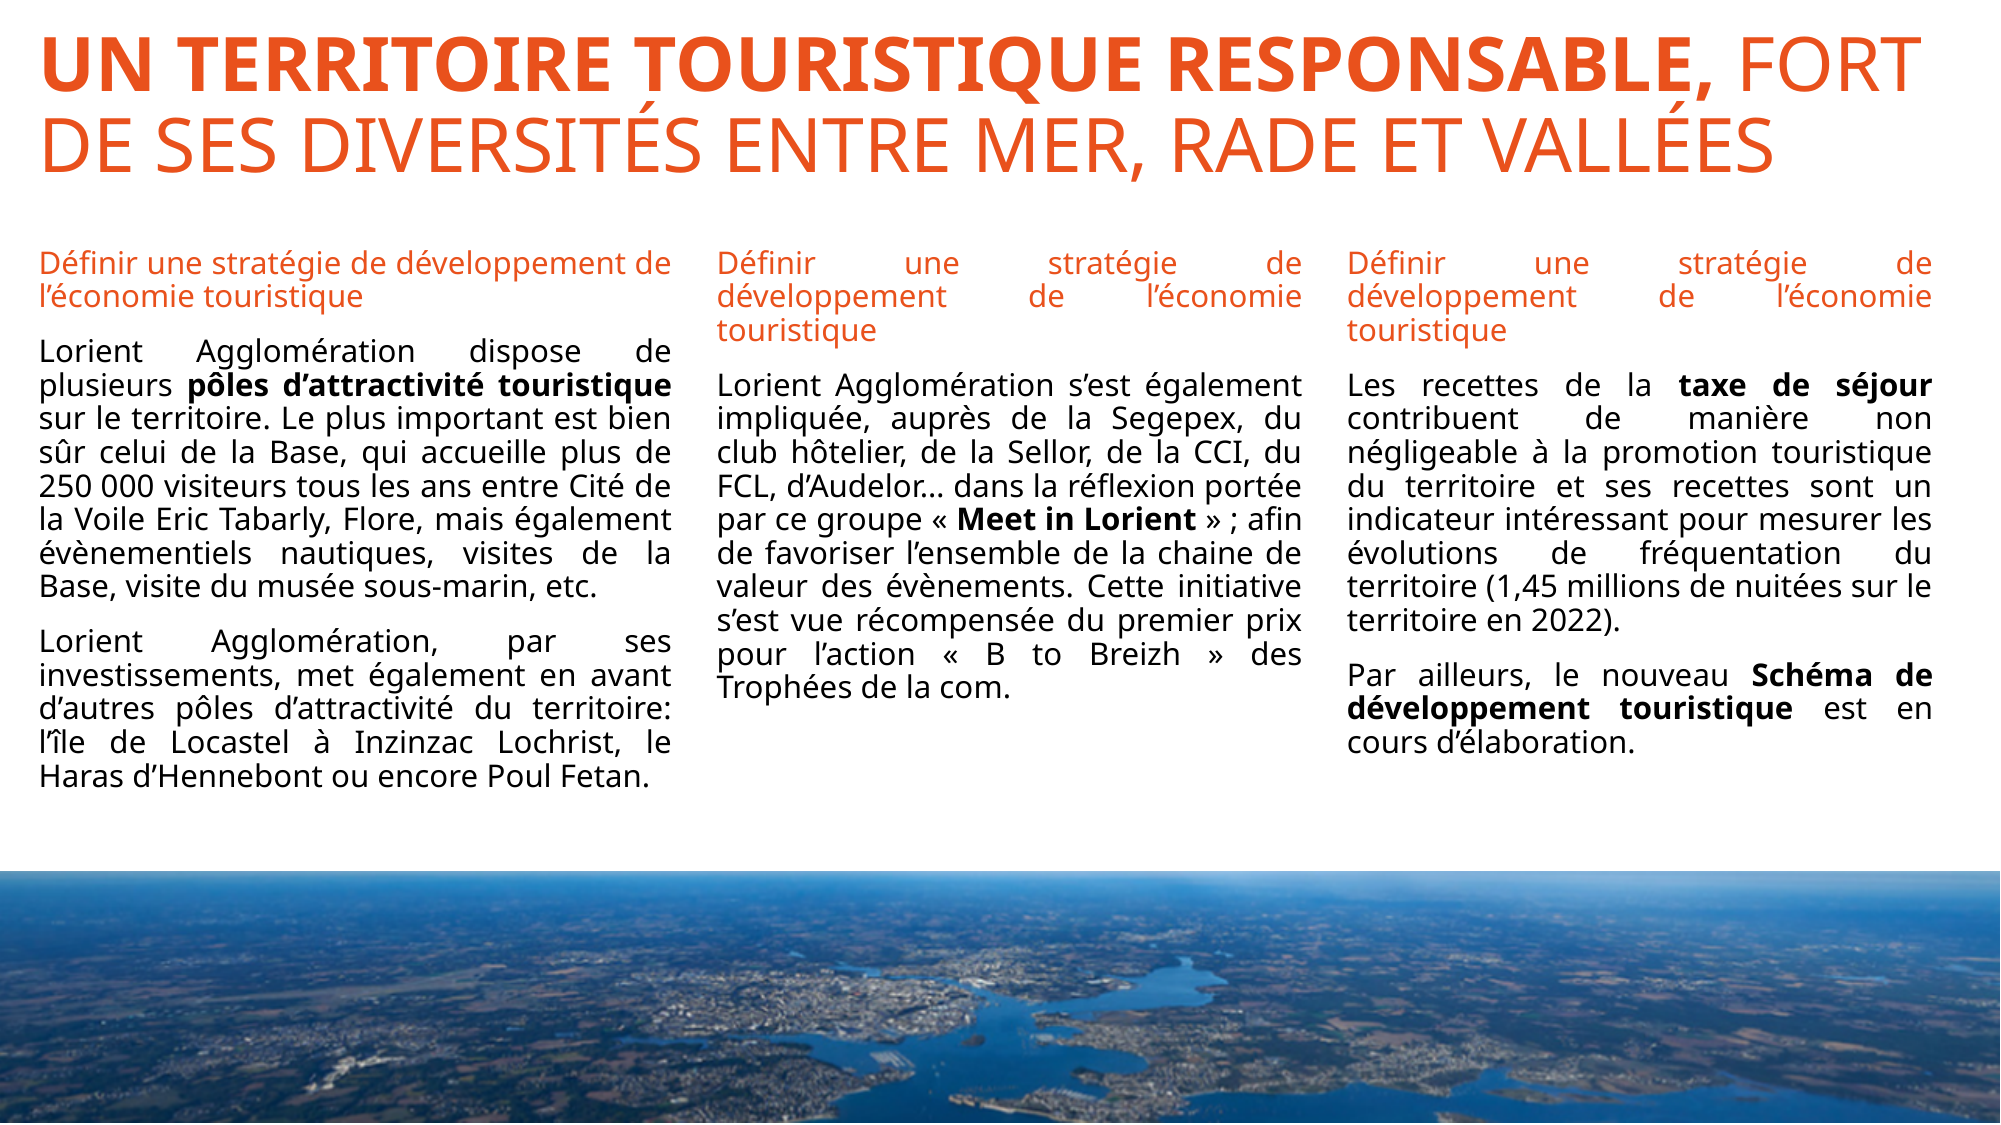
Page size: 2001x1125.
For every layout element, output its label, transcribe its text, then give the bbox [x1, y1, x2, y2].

text_box Définir une stratégie de développement de l’économie touristique Les recettes de la taxe de séjour contribuent de manière non négligeable à la promotion touristique du territoire et ses recettes sont un indicateur intéressant pour mesurer les évolutions de fréquentation du territoire (1,45 millions de nuitées sur le territoire en 2022). Par ailleurs, le nouveau Schéma de développement touristique est en cours d’élaboration. [1331, 239, 1949, 551]
picture [0, 871, 2000, 1123]
title UN TERRITOIRE TOURISTIQUE RESPONSABLE, FORT DE SES DIVERSITÉS ENTRE MER, RADE ET VALLÉES [23, 0, 2000, 217]
text_box Définir une stratégie de développement de l’économie touristique Lorient Agglomération s’est également impliquée, auprès de la Segepex, du club hôtelier, de la Sellor, de la CCI, du FCL, d’Audelor… dans la réflexion portée par ce groupe « Meet in Lorient » ; afin de favoriser l’ensemble de la chaine de valeur des évènements. Cette initiative s’est vue récompensée du premier prix pour l’action « B to Breizh » des Trophées de la com. [701, 239, 1318, 551]
text_box Définir une stratégie de développement de l’économie touristique Lorient Agglomération dispose de plusieurs pôles d’attractivité touristique sur le territoire. Le plus important est bien sûr celui de la Base, qui accueille plus de 250 000 visiteurs tous les ans entre Cité de la Voile Eric Tabarly, Flore, mais également évènementiels nautiques, visites de la Base, visite du musée sous-marin, etc. Lorient Agglomération, par ses investissements, met également en avant d’autres pôles d’attractivité du territoire: l’île de Locastel à Inzinzac Lochrist, le Haras d’Hennebont ou encore Poul Fetan. [23, 239, 688, 551]
